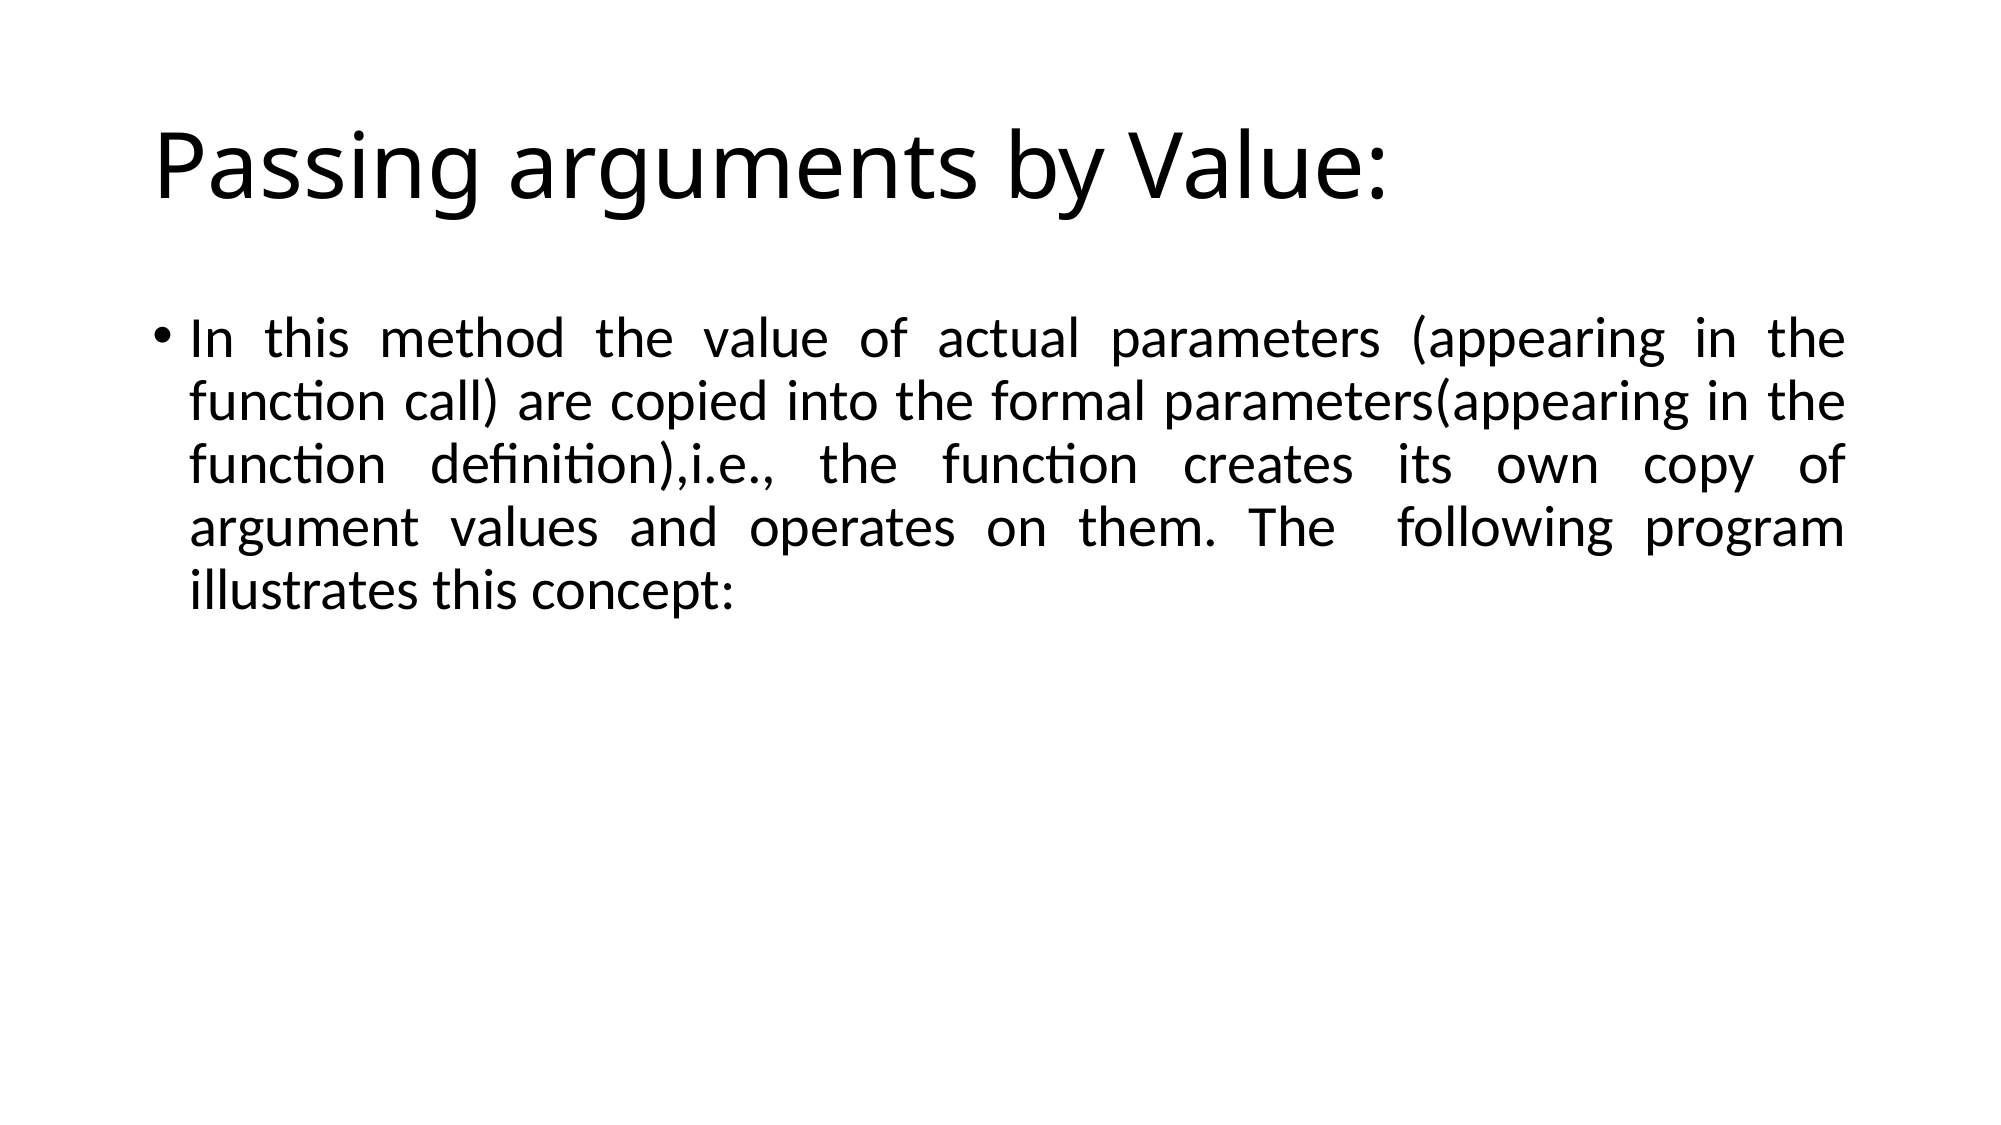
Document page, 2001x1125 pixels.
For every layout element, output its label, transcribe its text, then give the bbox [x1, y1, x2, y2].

title Passing arguments by Value: [137, 59, 1863, 278]
list In this method the value of actual parameters (appearing in the function call) are copied into the formal parameters(appearing in the function definition),i.e., the function creates its own copy of argument values and operates on them. The following program illustrates this concept: [137, 299, 1863, 1014]
